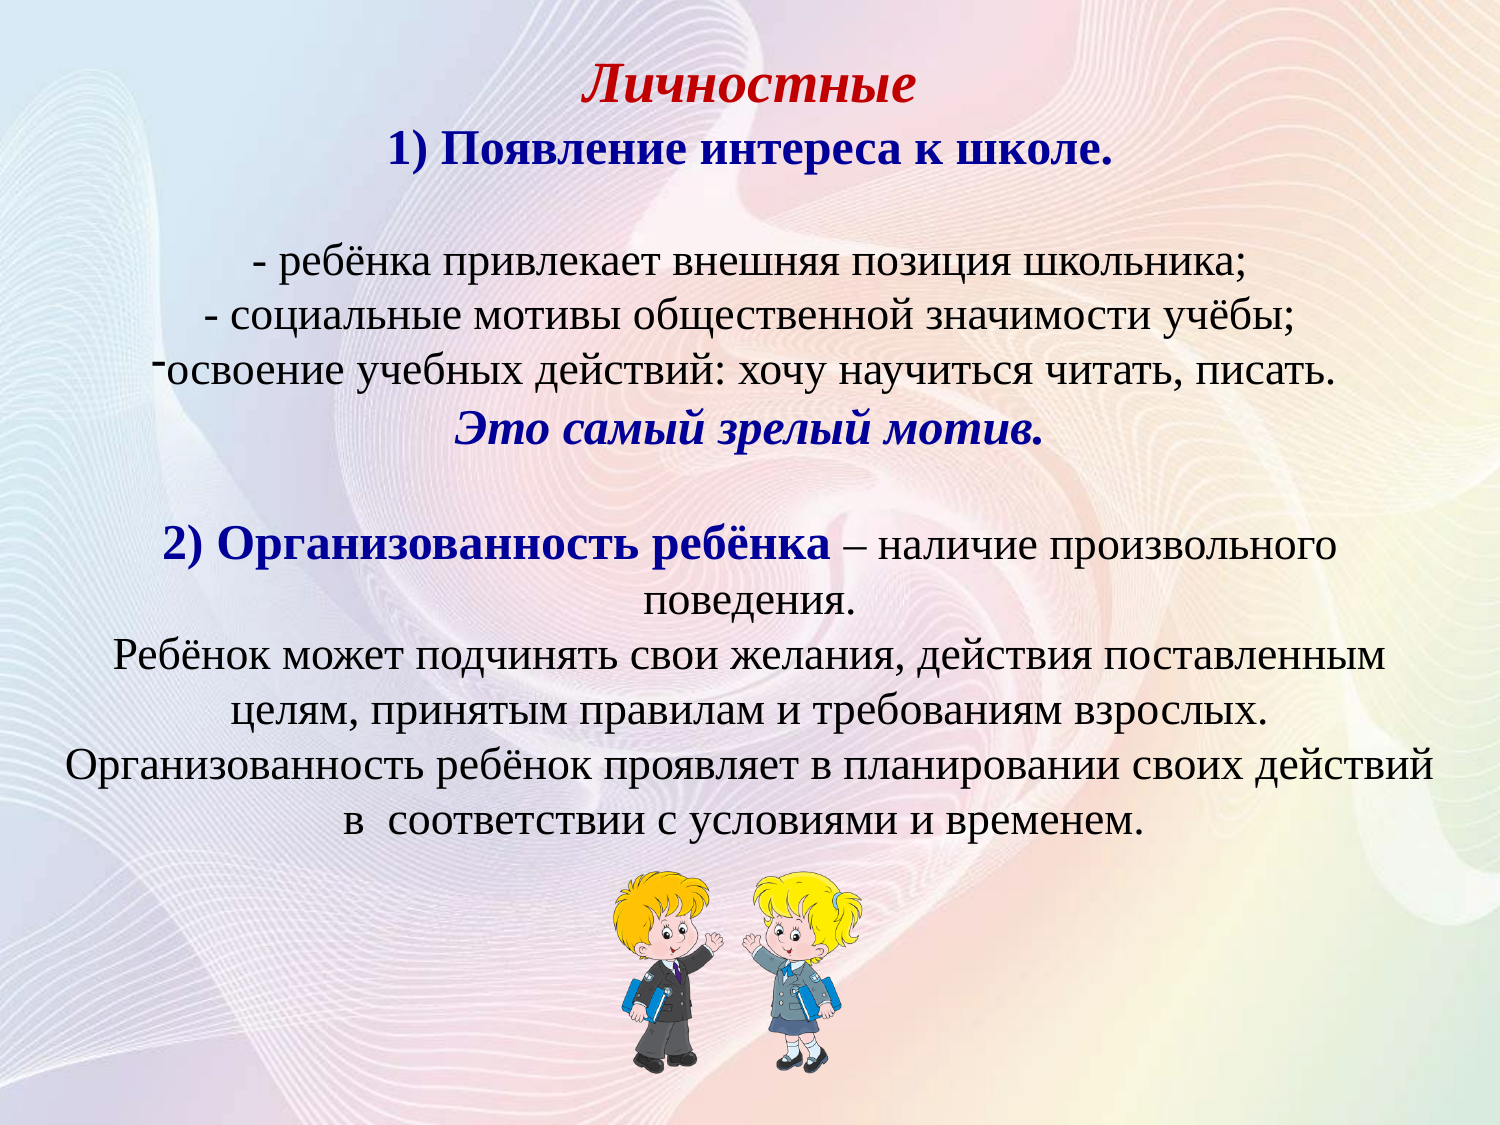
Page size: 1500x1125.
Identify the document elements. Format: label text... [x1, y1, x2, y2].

text_box Личностные 1) Появление интереса к школе. - ребёнка привлекает внешняя позиция школьника; - социальные мотивы общественной значимости учёбы; освоение учебных действий: хочу научиться читать, писать. Это самый зрелый мотив. 2) Организованность ребёнка – наличие произвольного поведения. Ребёнок может подчинять свои желания, действия поставленным целям, принятым правилам и требованиям взрослых. Организованность ребёнок проявляет в планировании своих действий в соответствии с условиями и временем. [46, 36, 1454, 852]
picture [609, 855, 868, 1075]
